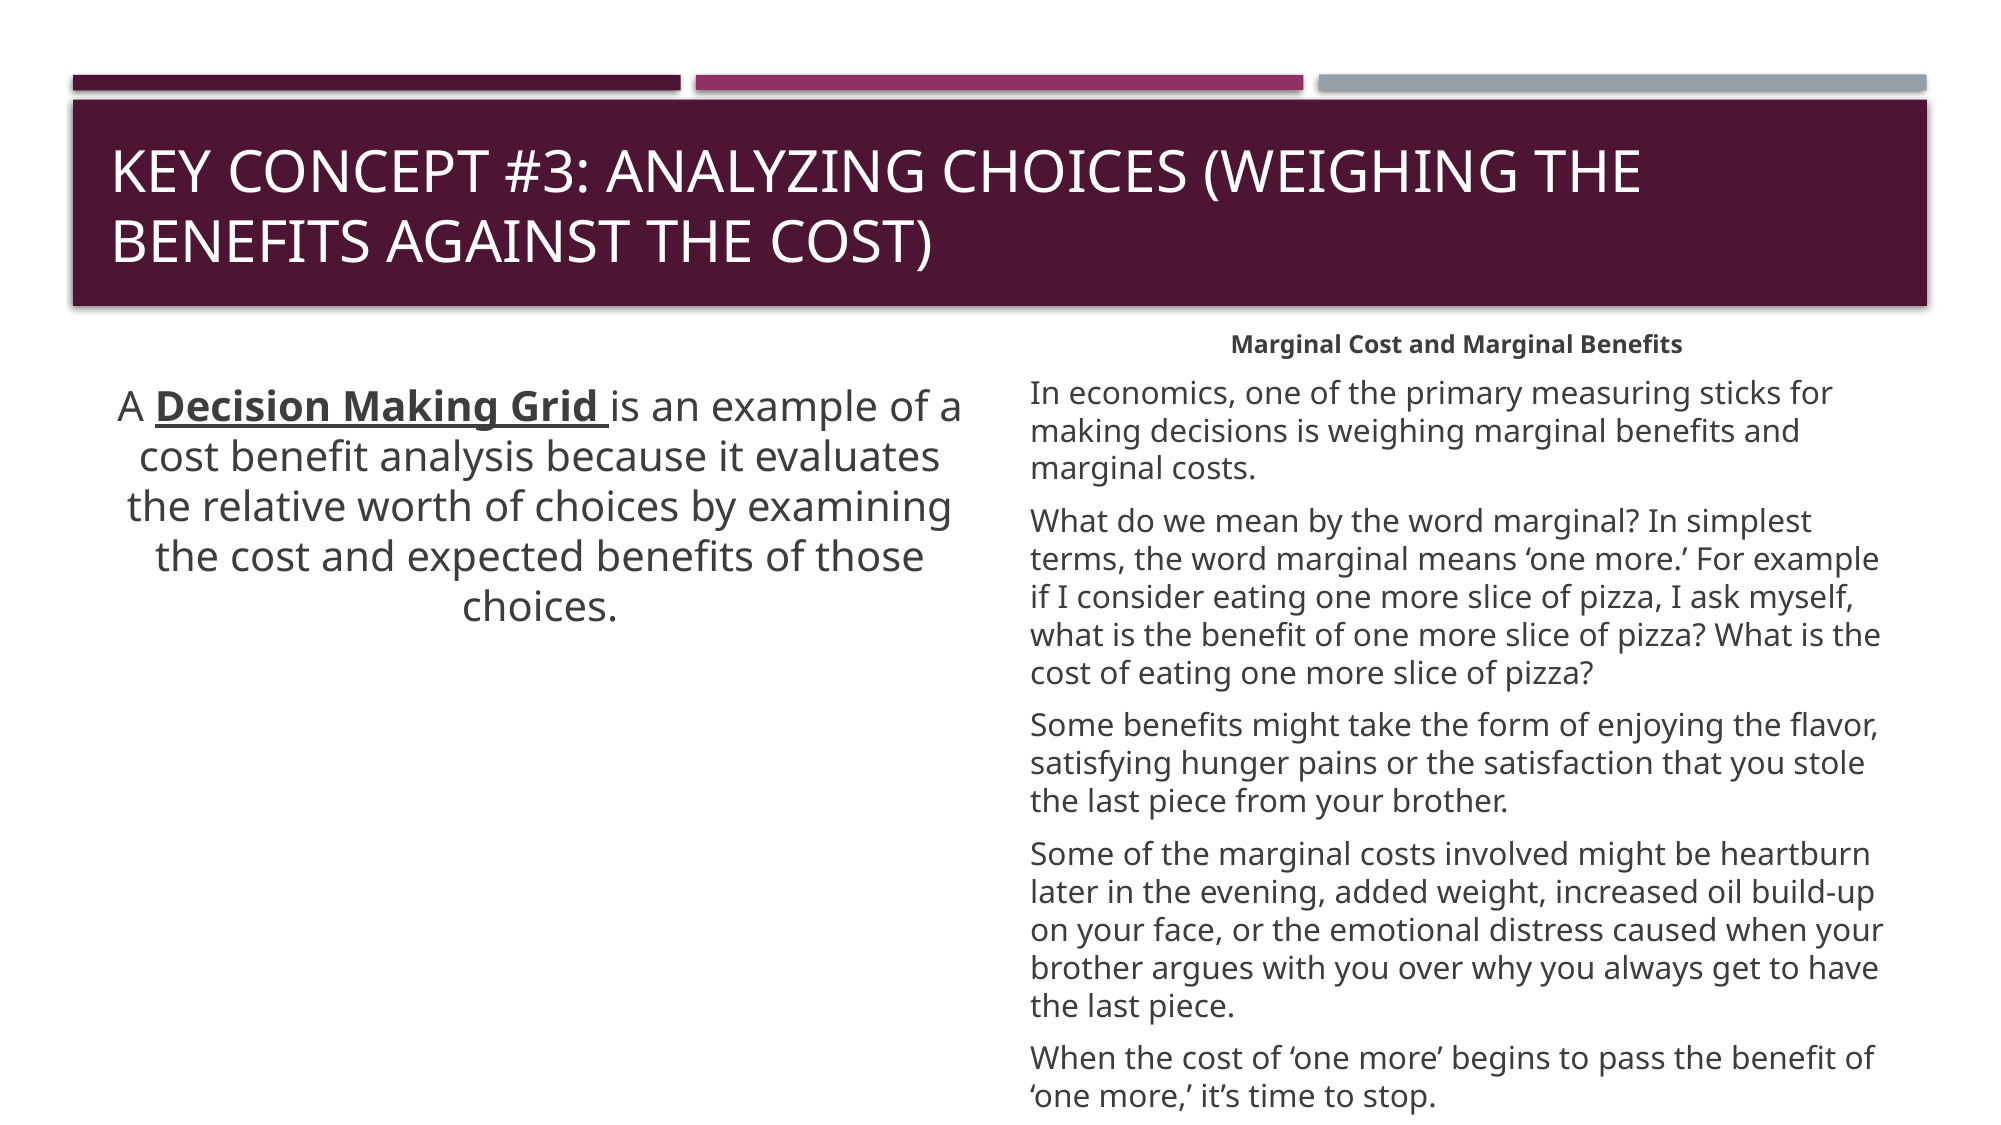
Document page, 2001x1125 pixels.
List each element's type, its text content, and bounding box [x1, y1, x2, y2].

list Marginal Cost and Marginal Benefits In economics, one of the primary measuring sticks for making decisions is weighing marginal benefits and marginal costs. What do we mean by the word marginal? In simplest terms, the word marginal means ‘one more.’ For example if I consider eating one more slice of pizza, I ask myself, what is the benefit of one more slice of pizza? What is the cost of eating one more slice of pizza? Some benefits might take the form of enjoying the flavor, satisfying hunger pains or the satisfaction that you stole the last piece from your brother. Some of the marginal costs involved might be heartburn later in the evening, added weight, increased oil build-up on your face, or the emotional distress caused when your brother argues with you over why you always get to have the last piece. When the cost of ‘one more’ begins to pass the benefit of ‘one more,’ it’s time to stop. [1015, 320, 1905, 1125]
title Key Concept #3: Analyzing Choices (weighing the benefits against the cost) [95, 119, 1905, 282]
list A Decision Making Grid is an example of a cost benefit analysis because it evaluates the relative worth of choices by examining the cost and expected benefits of those choices. [95, 365, 985, 644]
